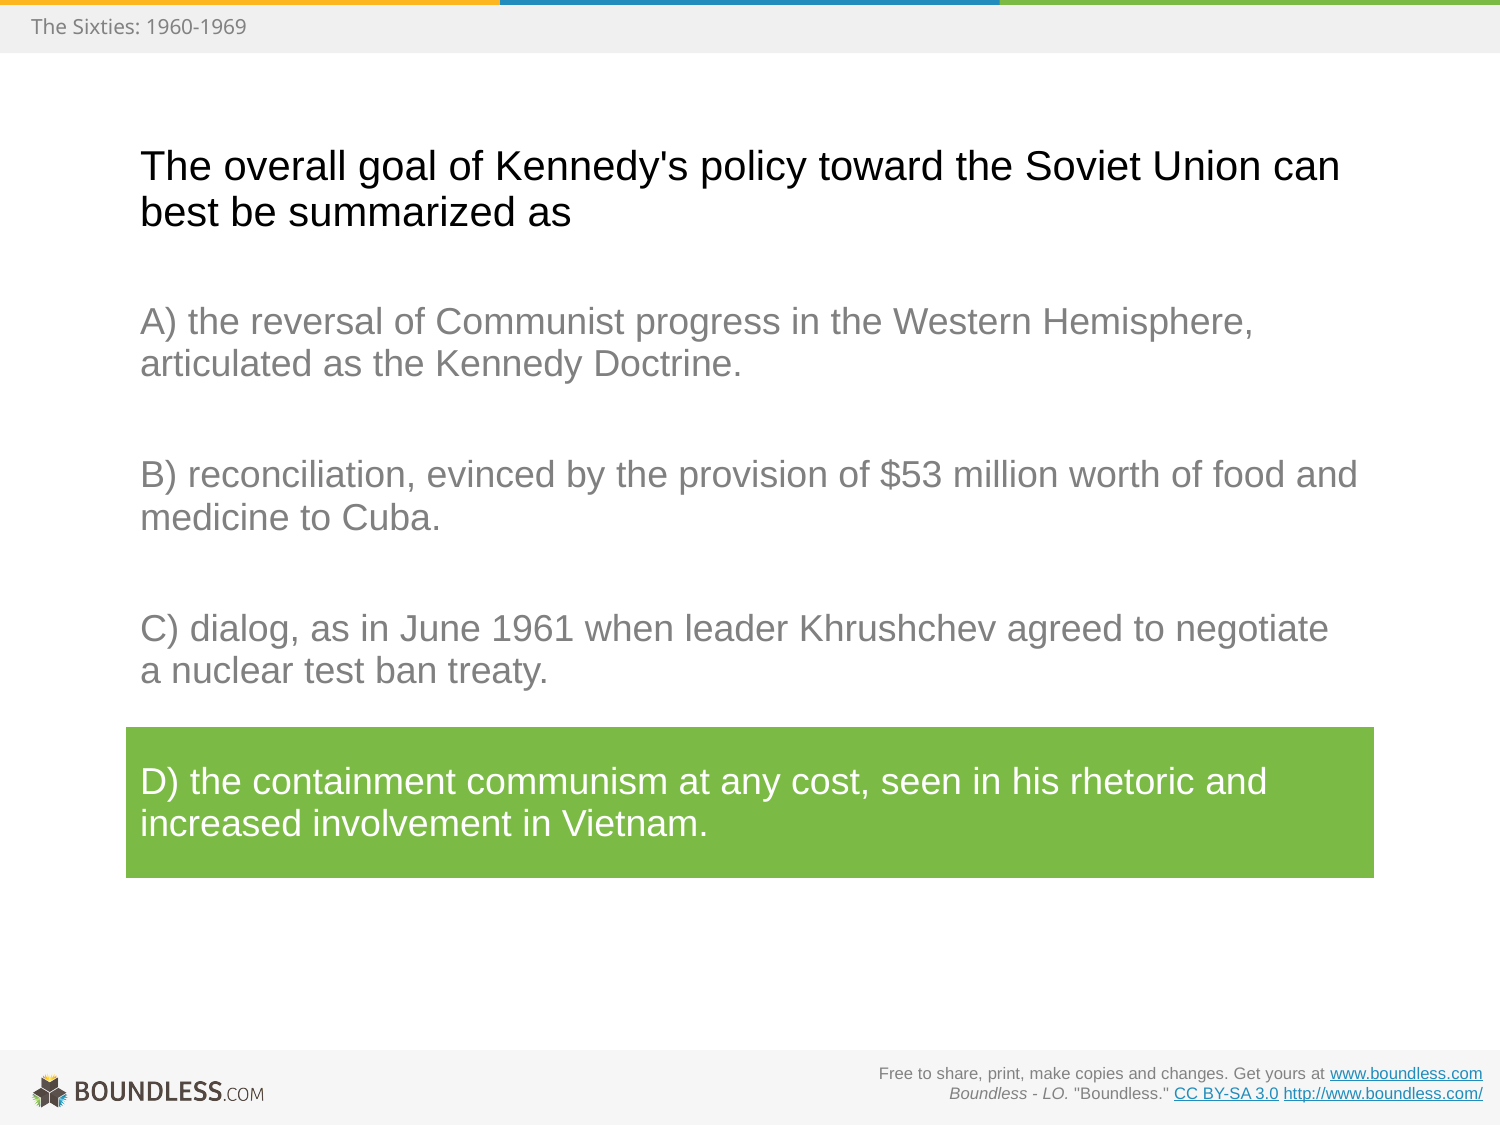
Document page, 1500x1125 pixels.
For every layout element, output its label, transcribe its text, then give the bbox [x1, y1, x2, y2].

text_box [0, 2, 1500, 54]
table_cell A) the reversal of Communist progress in the Western Hemisphere, articulated as the Kennedy Doctrine. [126, 267, 1374, 418]
table_cell B) reconciliation, evinced by the provision of $53 million worth of food and medicine to Cuba. [126, 420, 1374, 572]
table_cell D) the containment communism at any cost, seen in his rhetoric and increased involvement in Vietnam. [126, 727, 1374, 878]
table_cell C) dialog, as in June 1961 when leader Khrushchev agreed to negotiate a nuclear test ban treaty. [126, 573, 1374, 725]
text_box The Sixties: 1960-1969 [31, 13, 1475, 38]
text_box [0, 1050, 1500, 1125]
picture [30, 1072, 265, 1109]
text_box Free to share, print, make copies and changes. Get yours at www.boundless.com Boundless - LO. "Boundless." CC BY-SA 3.0 http://www.boundless.com/ [312, 1062, 1484, 1113]
table_header The overall goal of Kennedy's policy toward the Soviet Union can best be summarized as [126, 113, 1374, 265]
